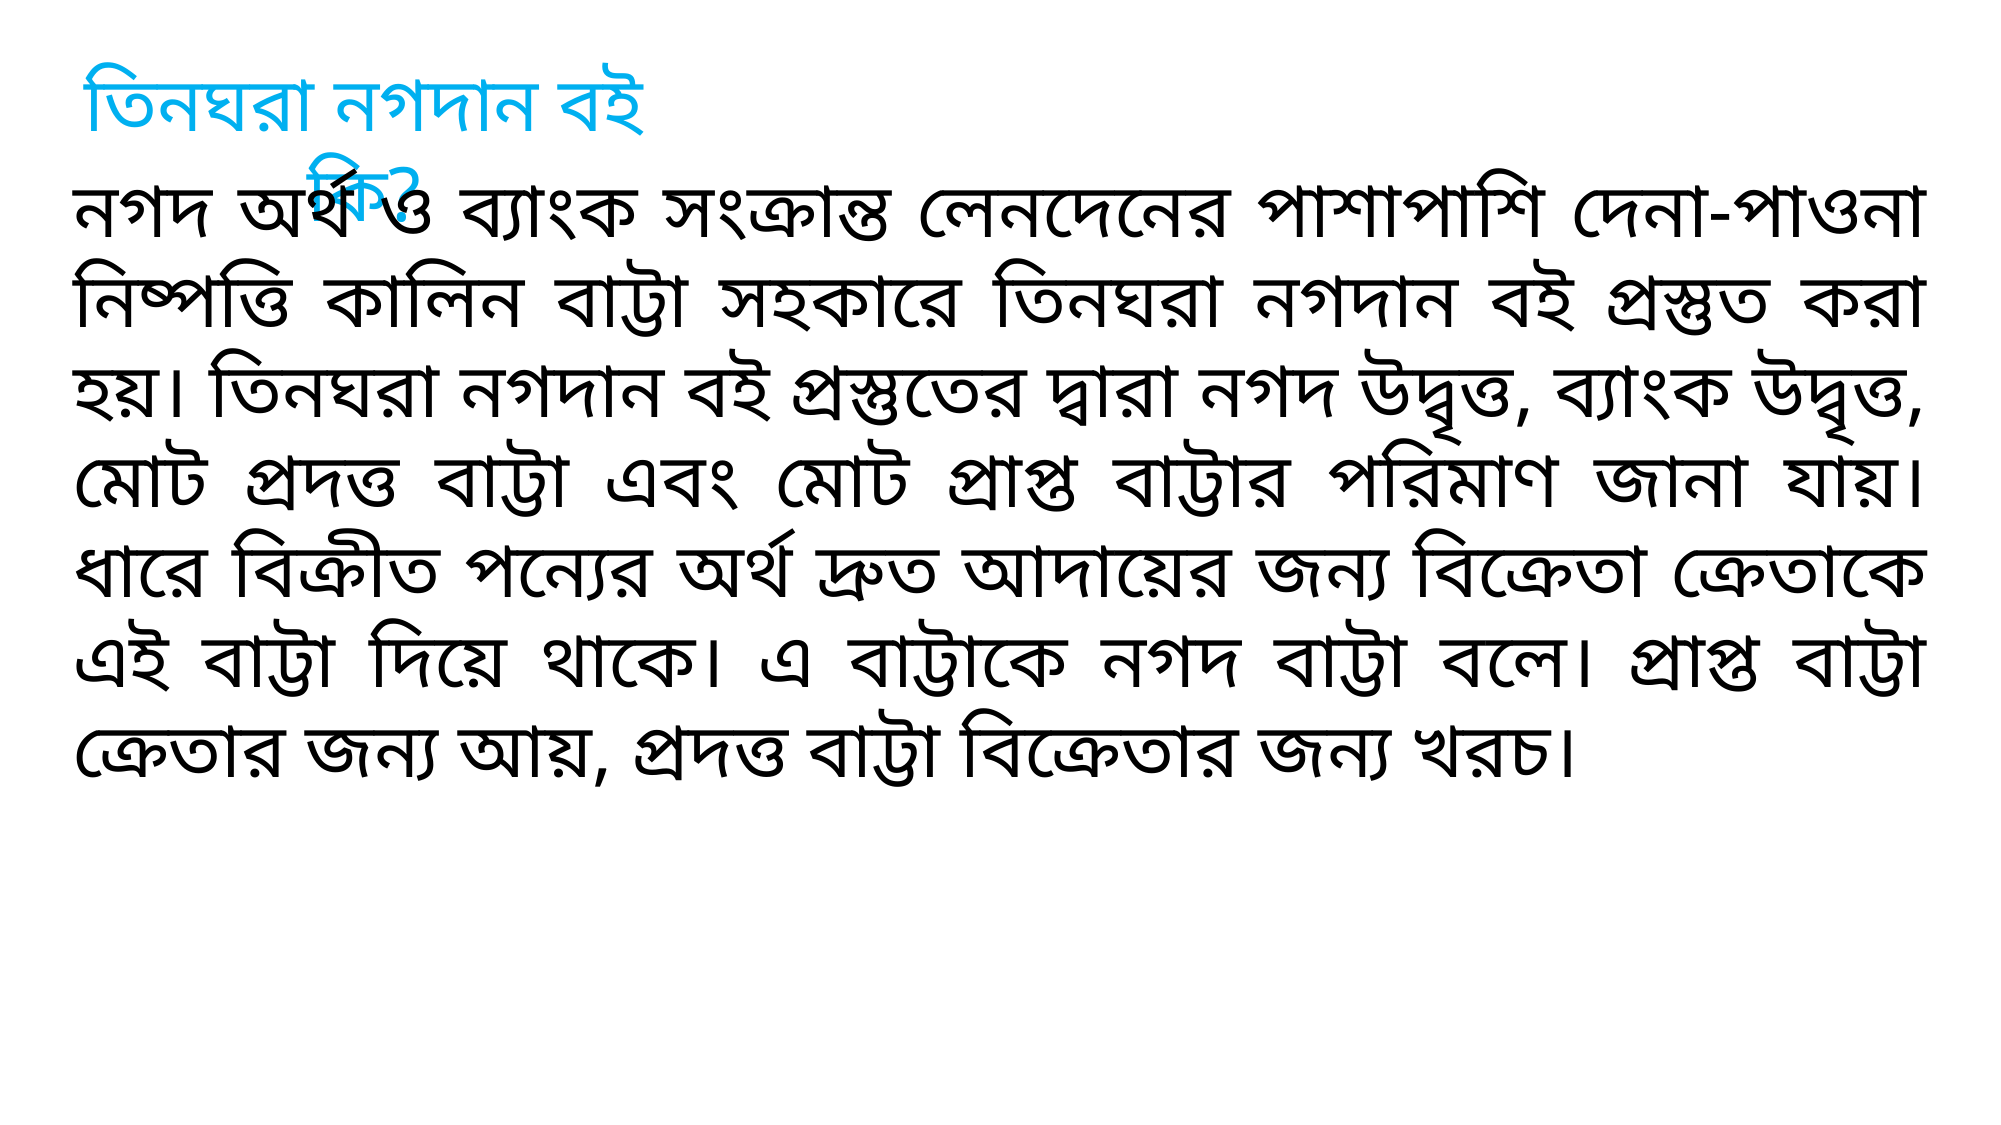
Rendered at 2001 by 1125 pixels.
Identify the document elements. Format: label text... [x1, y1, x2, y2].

text_box নগদ অর্থ ও ব্যাংক সংক্রান্ত লেনদেনের পাশাপাশি দেনা-পাওনা নিষ্পত্তি কালিন বাট্টা সহকারে তিনঘরা নগদান বই প্রস্তুত করা হয়। তিনঘরা নগদান বই প্রস্তুতের দ্বারা নগদ উদ্বৃত্ত, ব্যাংক উদ্বৃত্ত, মোট প্রদত্ত বাট্টা এবং মোট প্রাপ্ত বাট্টার পরিমাণ জানা যায়। ধারে বিক্রীত পন্যের অর্থ দ্রুত আদায়ের জন্য বিক্রেতা ক্রেতাকে এই বাট্টা দিয়ে থাকে। এ বাট্টাকে নগদ বাট্টা বলে। প্রাপ্ত বাট্টা ক্রেতার জন্য আয়, প্রদত্ত বাট্টা বিক্রেতার জন্য খরচ। [58, 155, 1942, 801]
text_box তিনঘরা নগদান বই কি? [36, 49, 693, 244]
